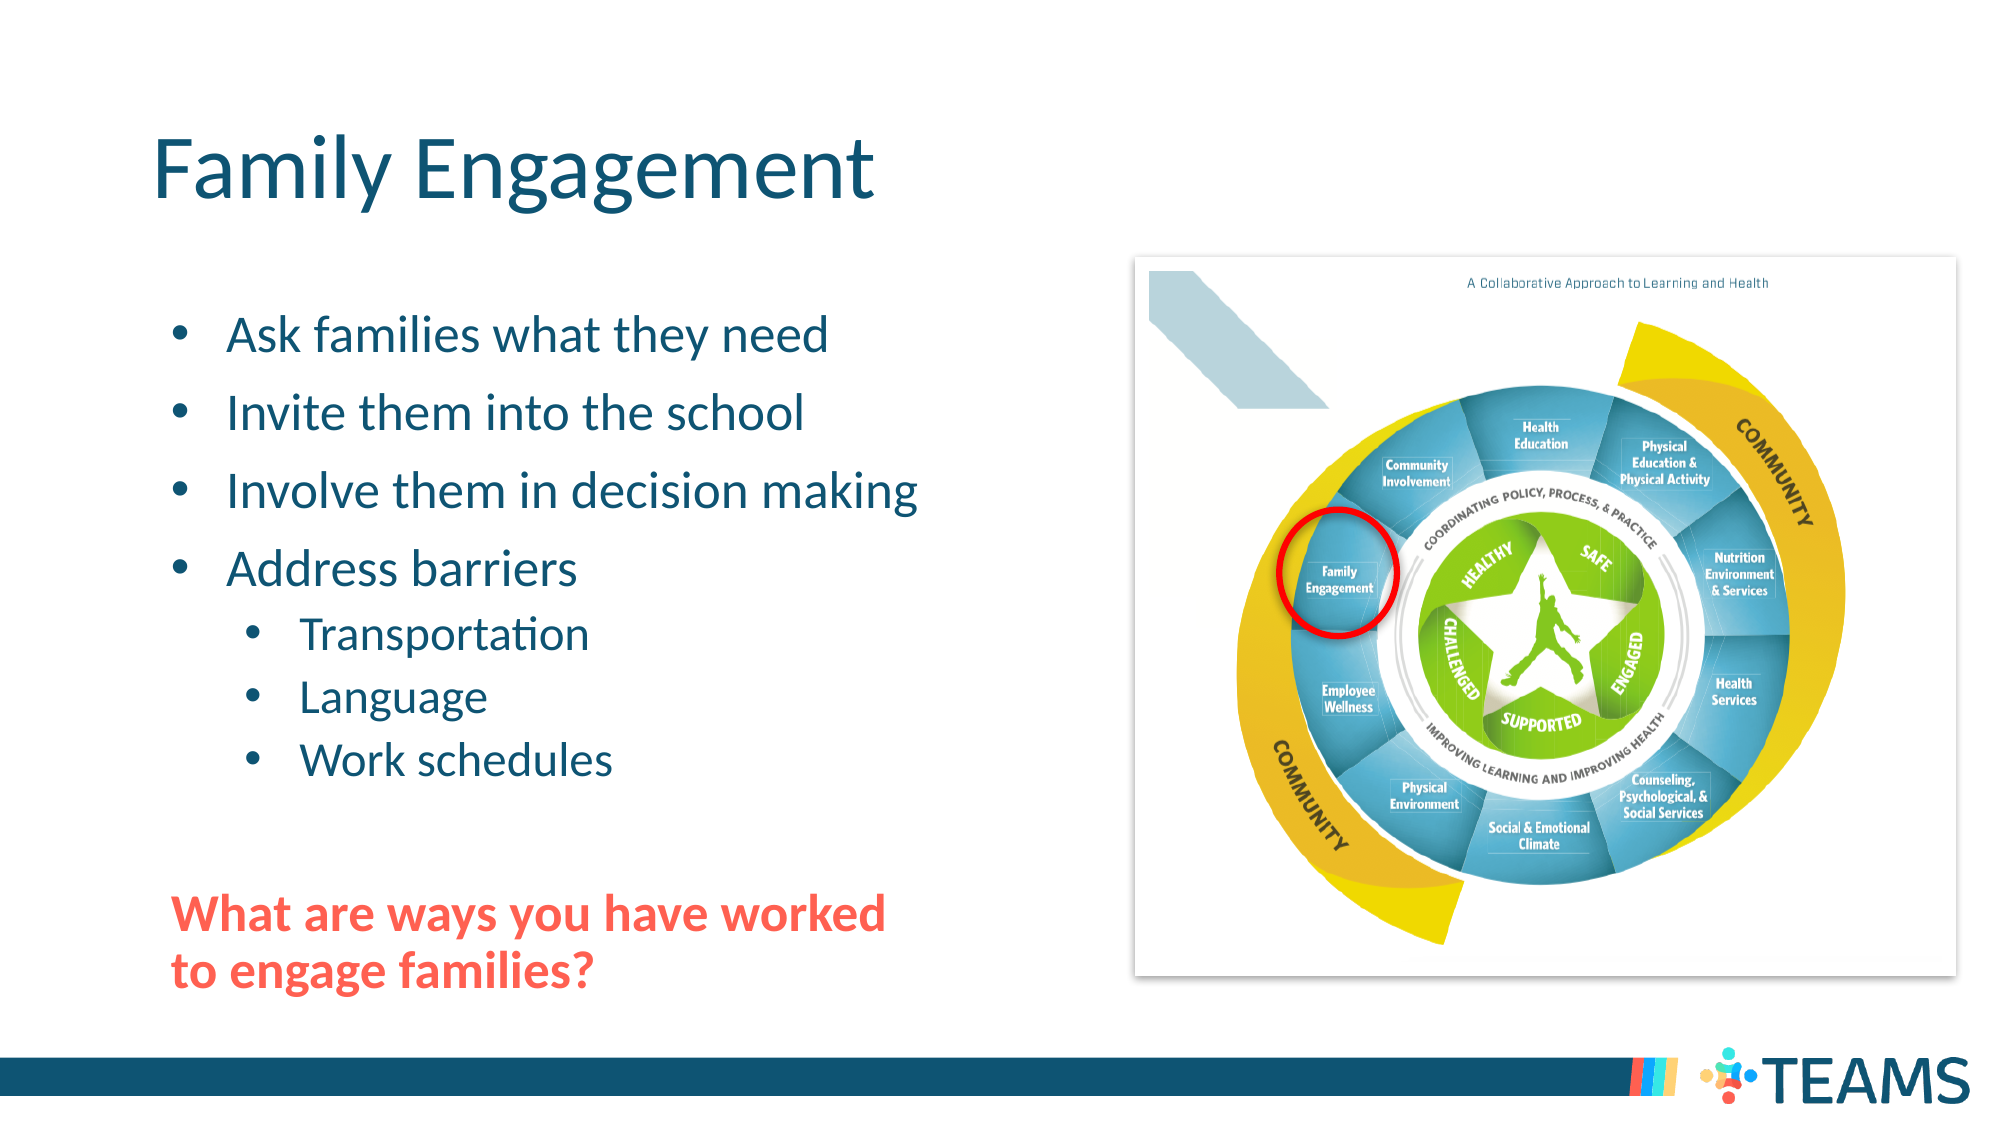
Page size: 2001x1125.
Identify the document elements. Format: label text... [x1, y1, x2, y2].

title Family Engagement [137, 59, 1863, 278]
list Ask families what they need Invite them into the school Involve them in decision making Address barriers Transportation Language Work schedules What are ways you have worked to engage families? [137, 299, 1863, 1014]
picture [1697, 1045, 1977, 1107]
picture [1148, 270, 1942, 962]
